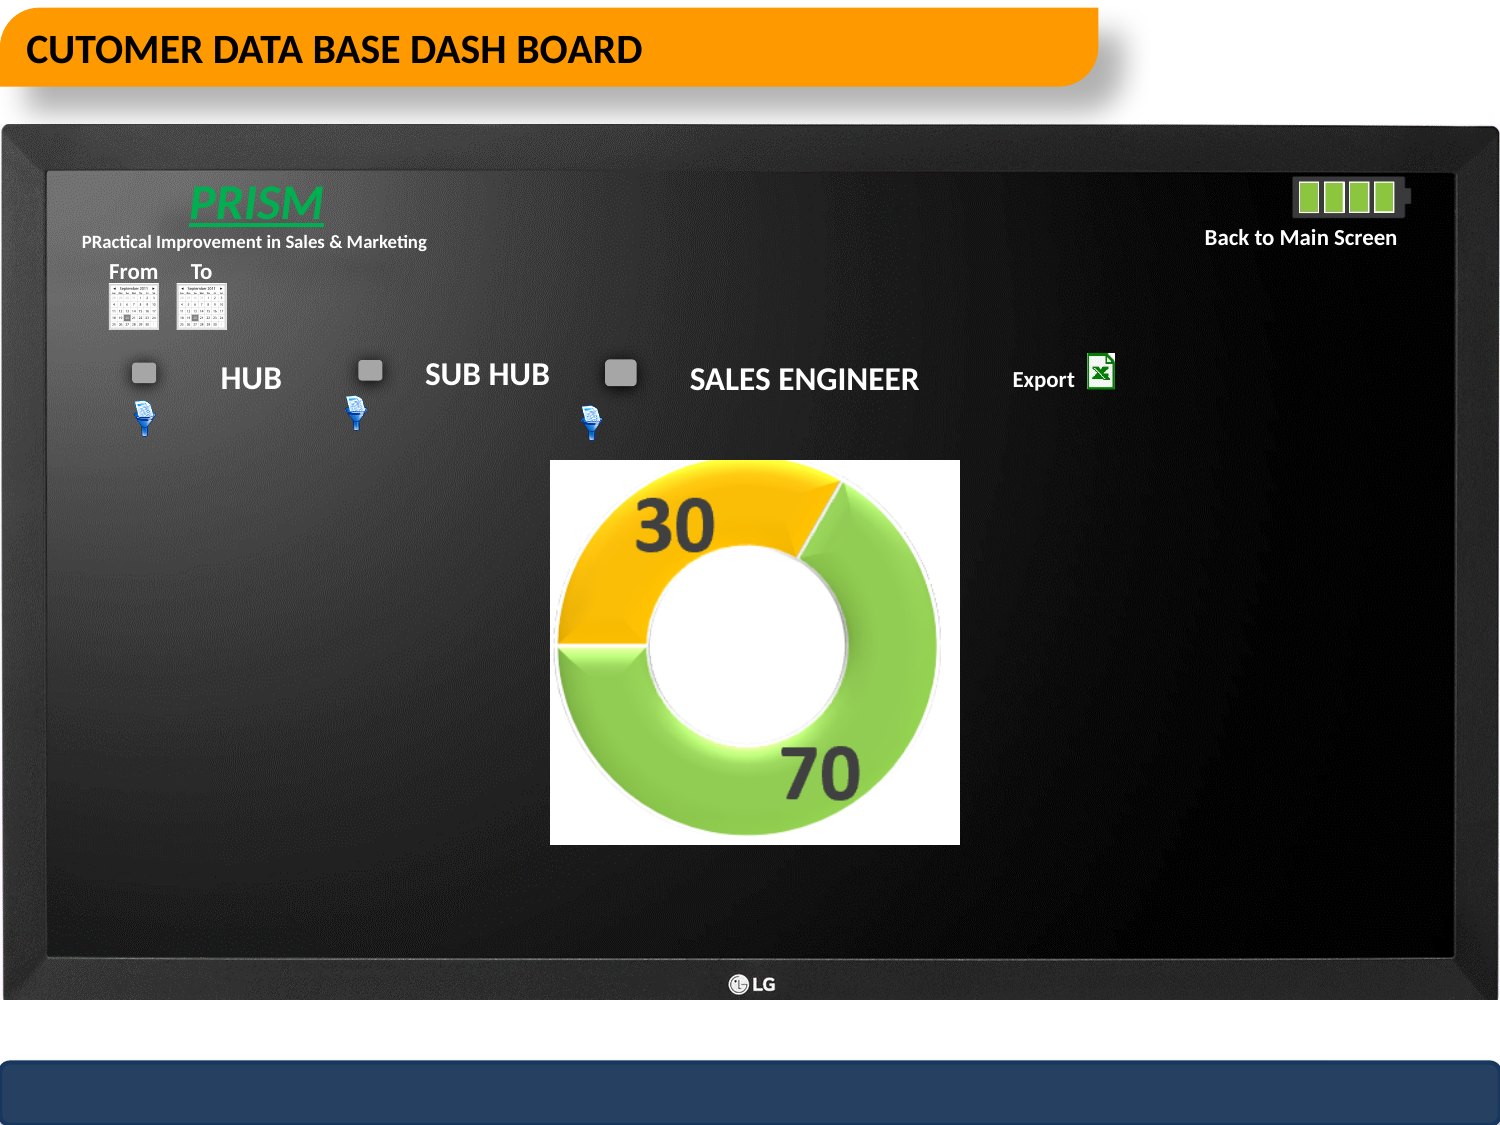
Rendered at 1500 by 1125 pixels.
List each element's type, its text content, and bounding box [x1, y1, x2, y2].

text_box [358, 337, 600, 407]
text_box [604, 332, 974, 423]
text_box CUTOMER DATA BASE DASH BOARD [0, 5, 1101, 89]
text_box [131, 341, 349, 412]
picture [0, 124, 1500, 1001]
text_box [56, 236, 280, 331]
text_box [899, 343, 1188, 413]
